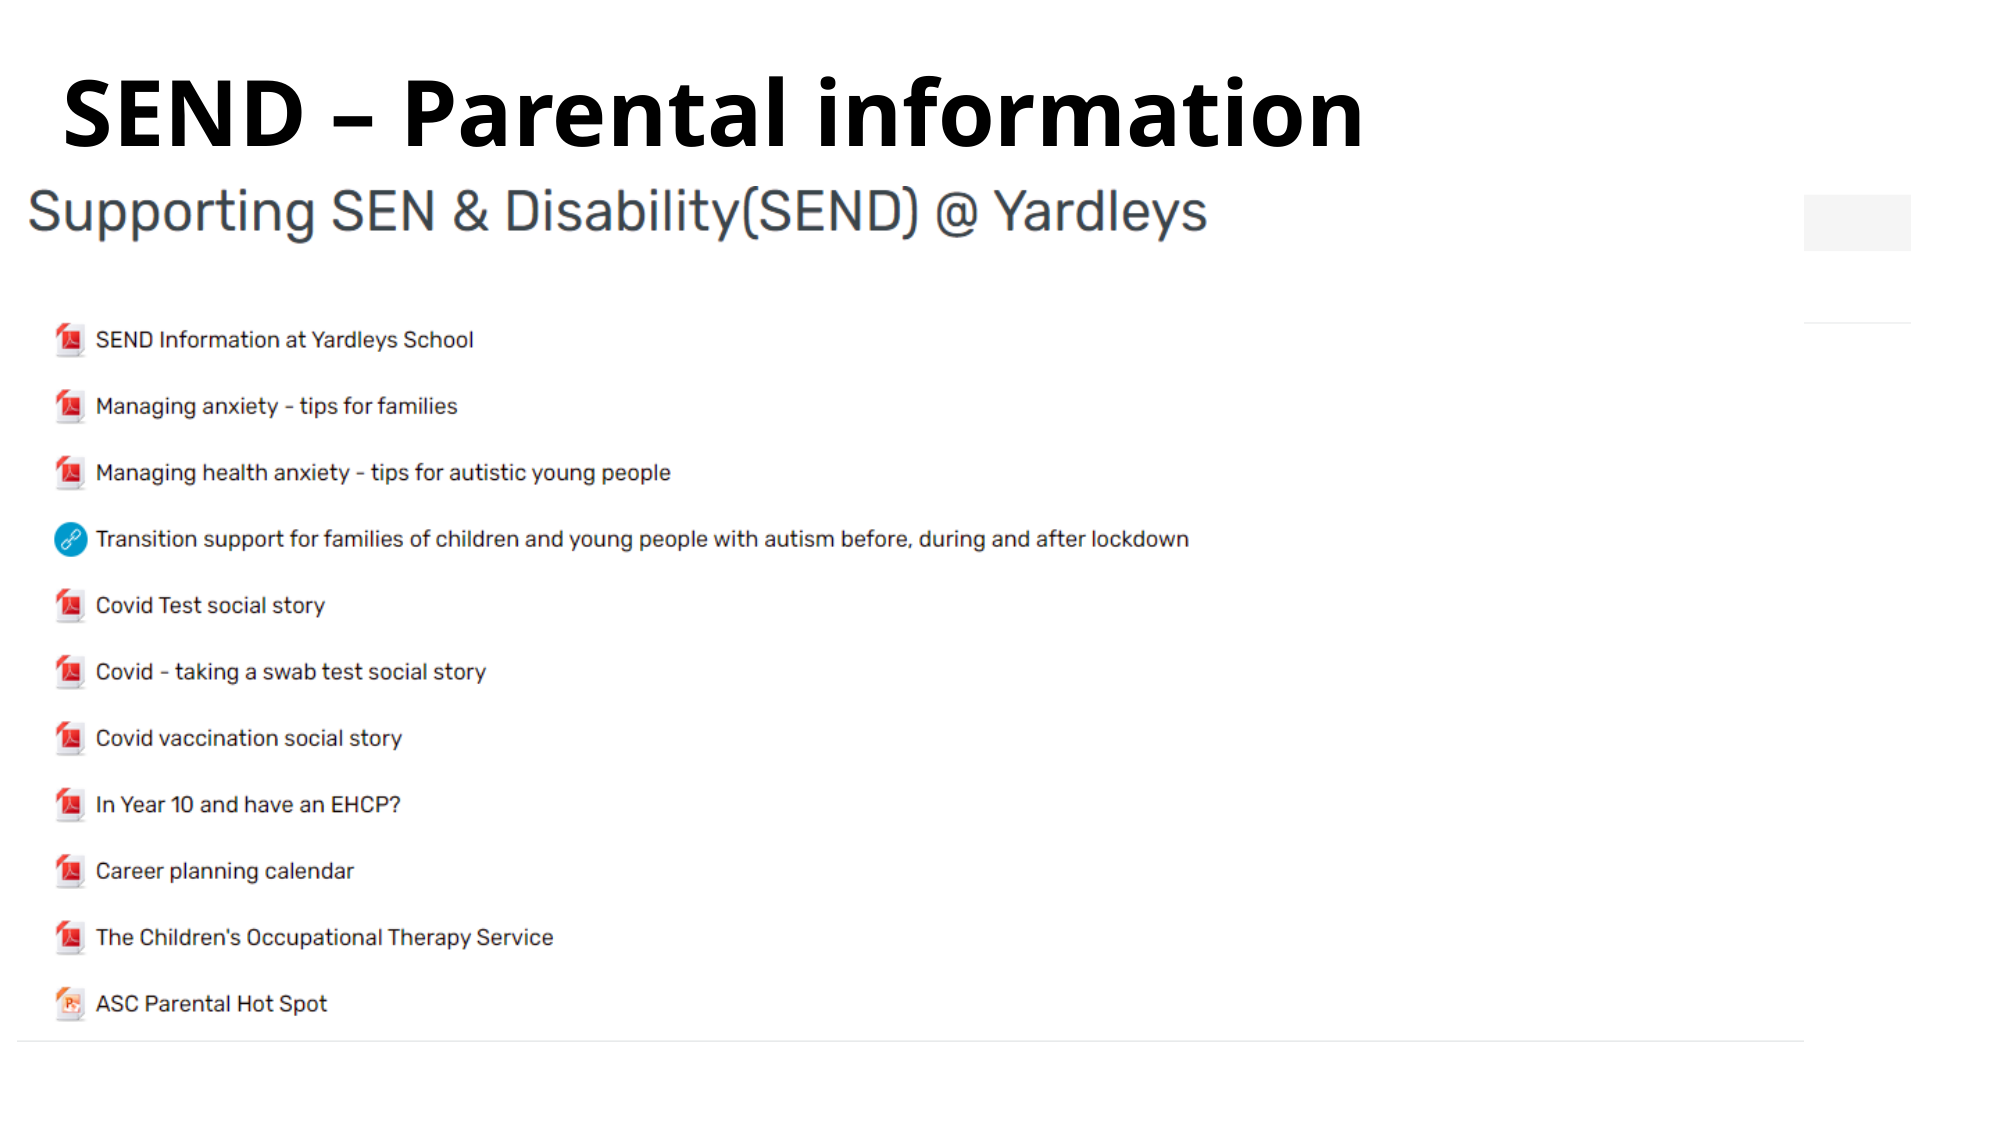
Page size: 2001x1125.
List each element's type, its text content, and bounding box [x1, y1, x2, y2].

text_box SEND – Parental information [47, 47, 1773, 186]
picture [17, 186, 1911, 1042]
